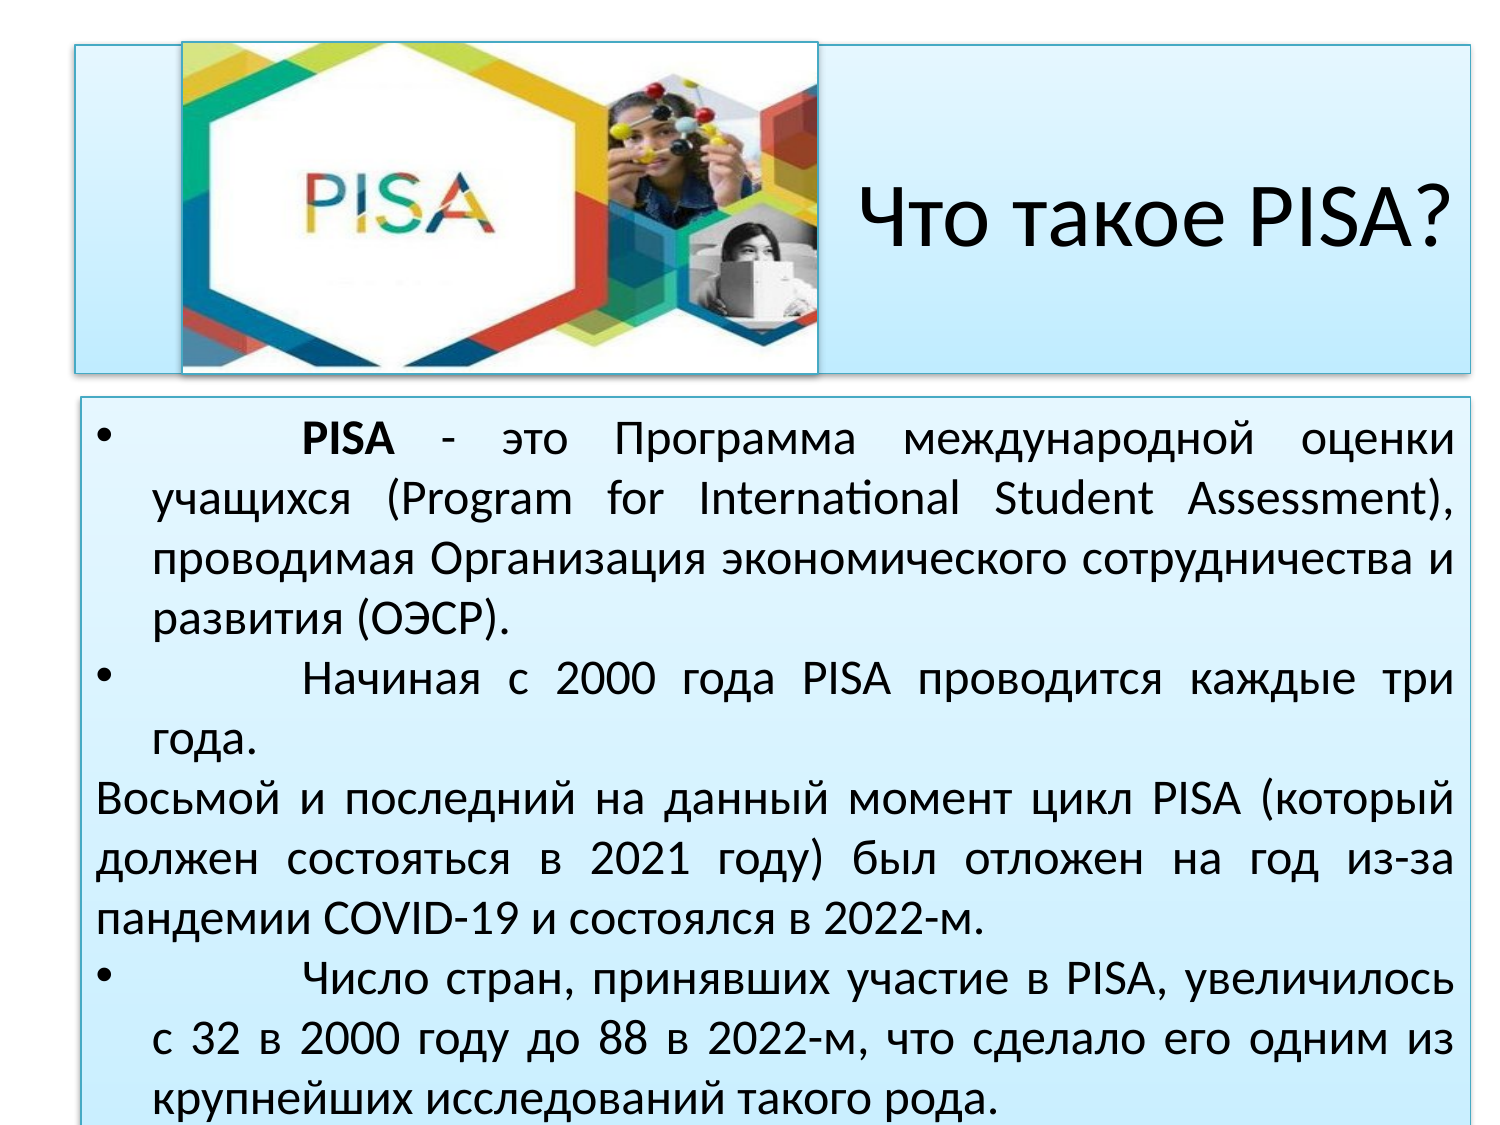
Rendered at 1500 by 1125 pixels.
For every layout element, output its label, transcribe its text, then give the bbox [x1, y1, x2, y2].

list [182, 42, 818, 374]
title Что такое PISA? [74, 44, 177, 374]
title Что такое PISA? [823, 44, 1471, 374]
text_box PISA - это Программа международной оценки учащихся (Program for International Student Assessment), проводимая Организация экономического сотрудничества и развития (ОЭСР). Начиная с 2000 года PISA проводится каждые три года. Восьмой и последний на данный момент цикл PISA (который должен состояться в 2021 году) был отложен на год из-за пандемии COVID-19 и состоялся в 2022-м. Число стран, принявших участие в PISA, увеличилось с 32 в 2000 году до 88 в 2022-м, что сделало его одним из крупнейших исследований такого рода. [80, 396, 1471, 1125]
